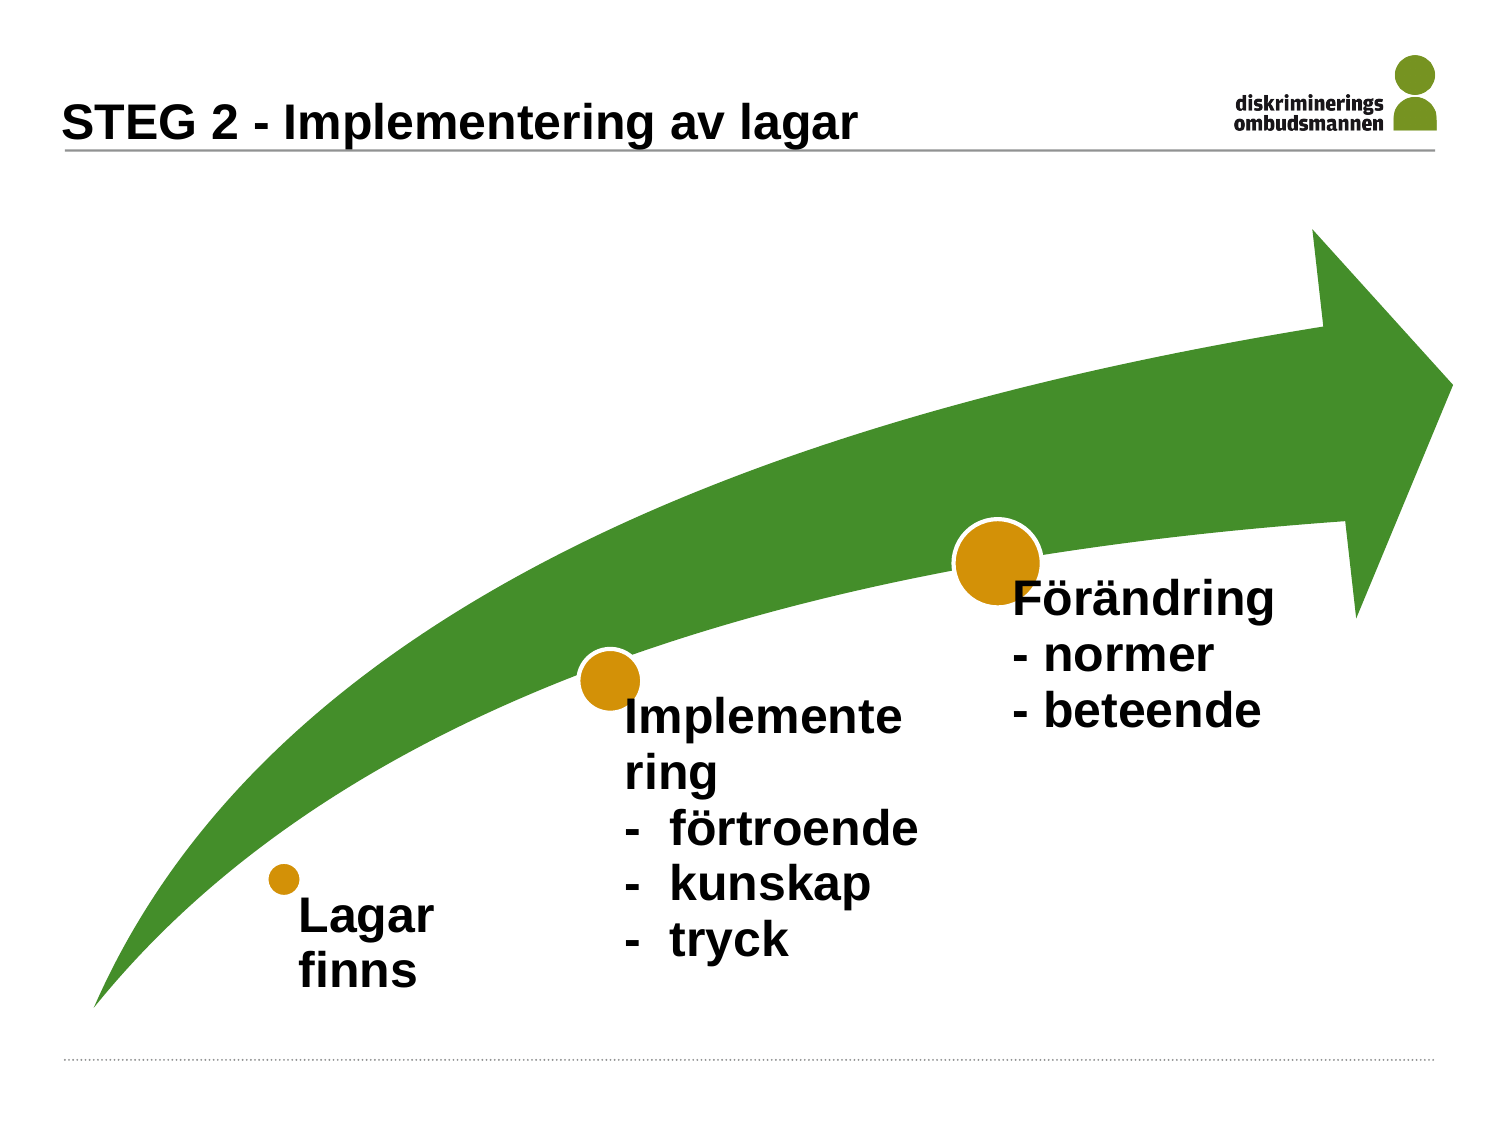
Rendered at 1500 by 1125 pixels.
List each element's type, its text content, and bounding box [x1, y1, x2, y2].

text_box STEG 2 - Implementering av lagar [46, 81, 903, 157]
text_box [93, 228, 1454, 1009]
picture [1234, 55, 1437, 131]
